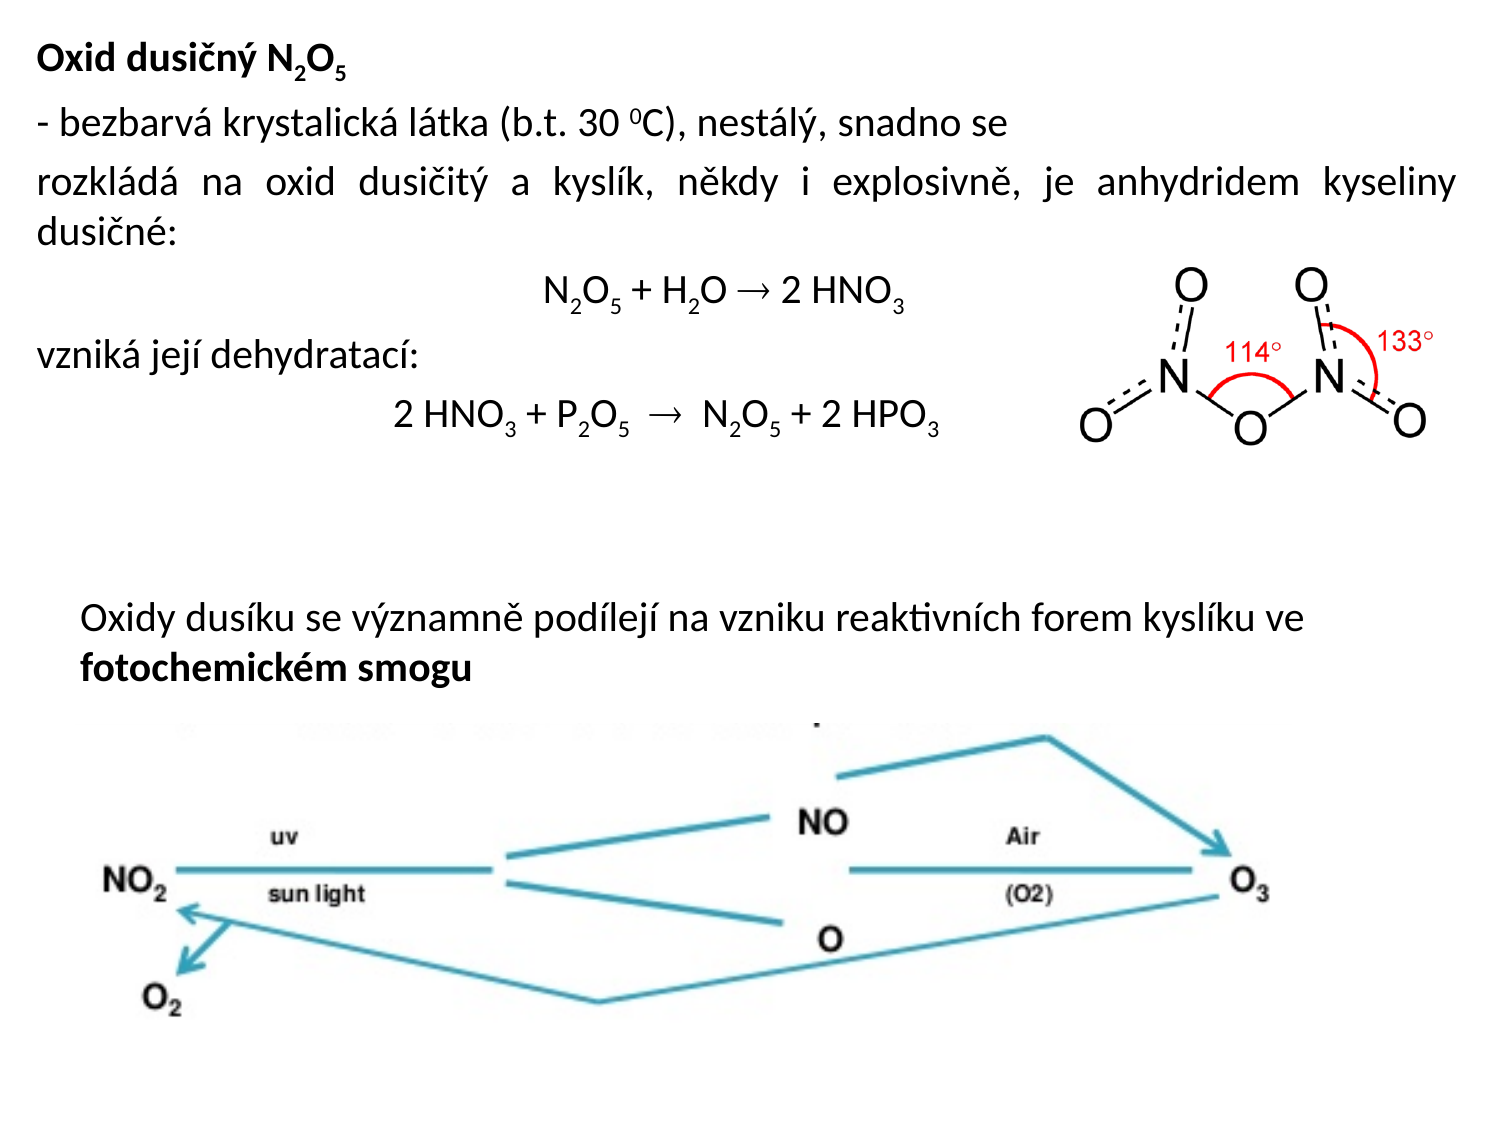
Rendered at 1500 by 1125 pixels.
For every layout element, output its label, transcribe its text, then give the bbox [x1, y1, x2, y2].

picture [1062, 249, 1451, 463]
text_box Oxidy dusíku se významně podílejí na vzniku reaktivních forem kyslíku ve fotochemickém smogu [65, 582, 1428, 698]
picture [74, 723, 1293, 1027]
list Oxid dusičný N2O5 - bezbarvá krystalická látka (b.t. 30 0C), nestálý, snadno se rozkládá na oxid dusičitý a kyslík, někdy i explosivně, je anhydridem kyseliny dusičné: N2O5 + H2O  2 HNO3 vzniká její dehydratací: 2 HNO3 + P2O5  N2O5 + 2 HPO3 [21, 22, 1472, 475]
